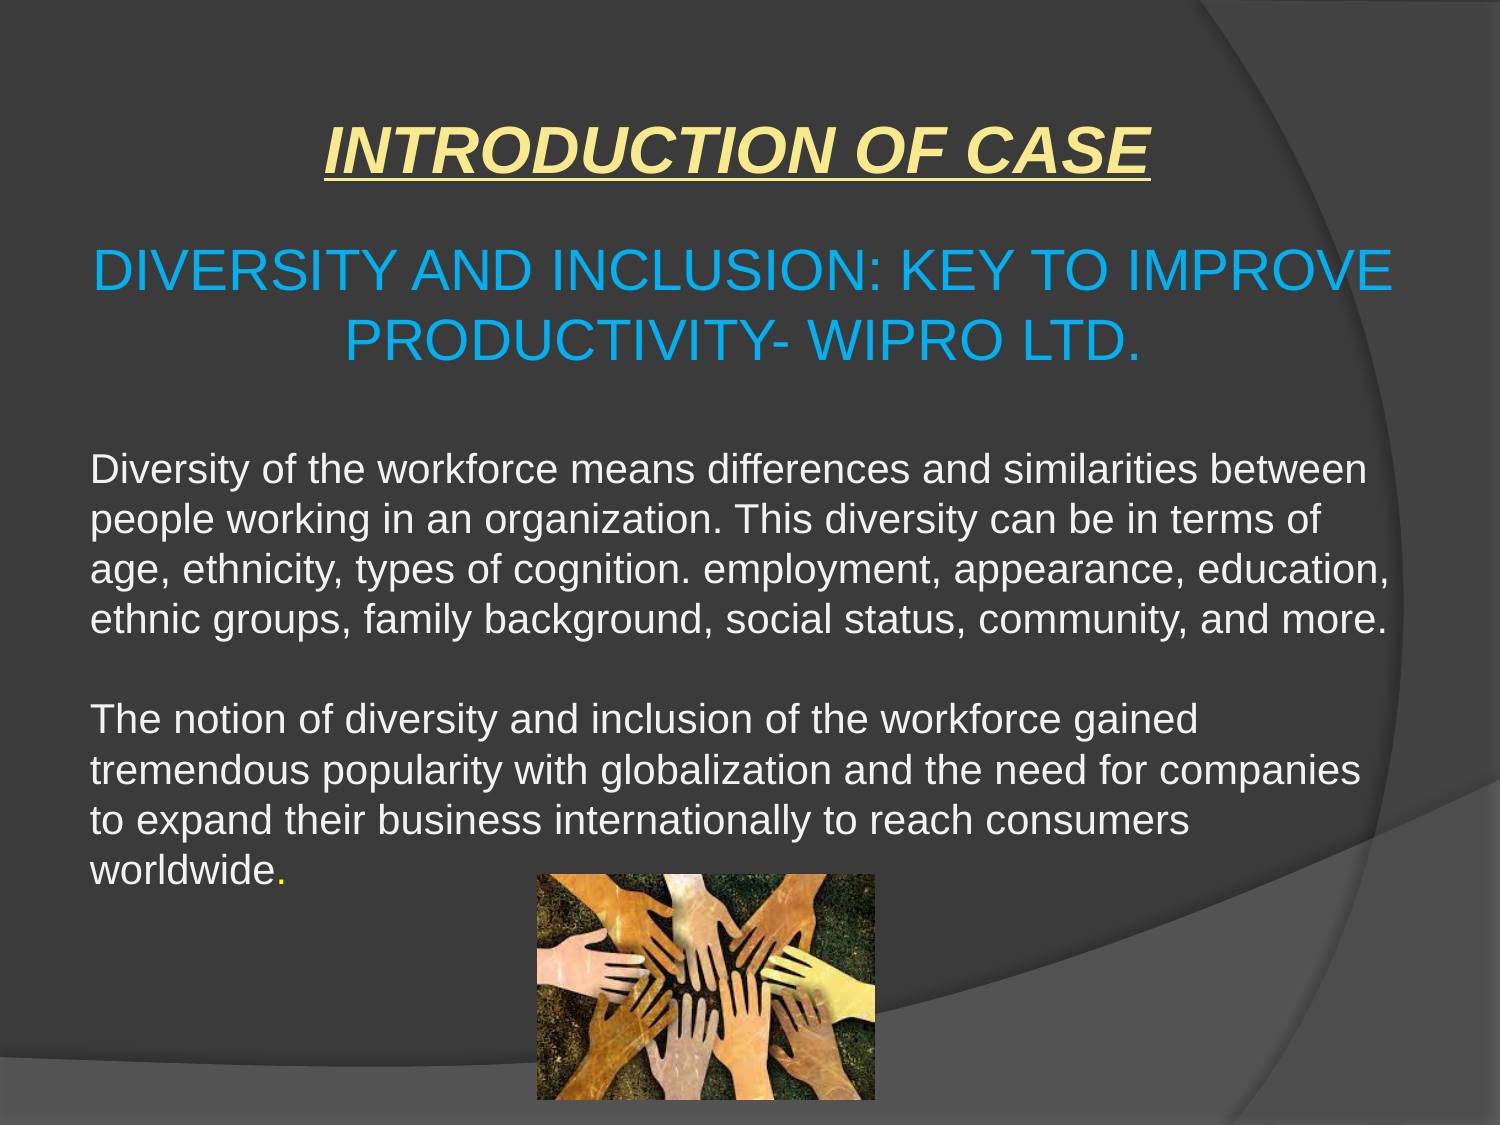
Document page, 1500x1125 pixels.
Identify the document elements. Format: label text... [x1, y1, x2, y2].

text_box DIVERSITY AND INCLUSION: KEY TO IMPROVE PRODUCTIVITY- WIPRO LTD. Diversity of the workforce means differences and similarities between people working in an organization. This diversity can be in terms of age, ethnicity, types of cognition. employment, appearance, education, ethnic groups, family background, social status, community, and more. The notion of diversity and inclusion of the workforce gained tremendous popularity with globalization and the need for companies to expand their business internationally to reach consumers worldwide. [74, 224, 1413, 900]
text_box INTRODUCTION OF CASE [187, 99, 1288, 195]
picture [537, 874, 876, 1100]
